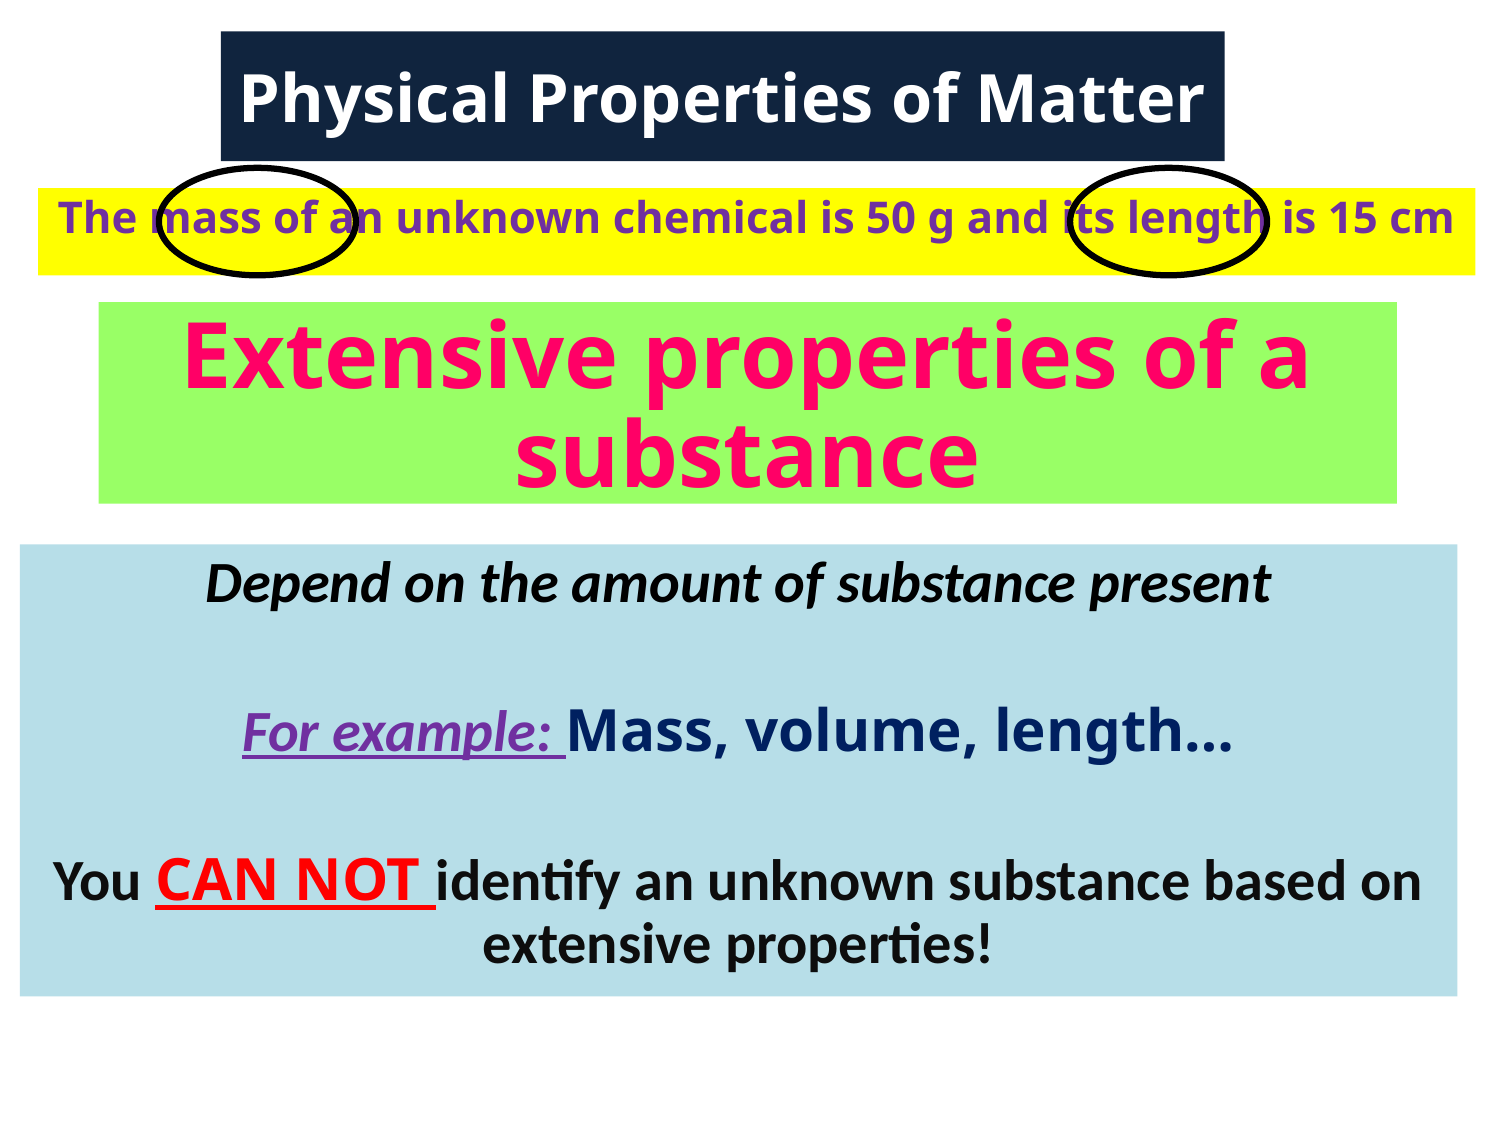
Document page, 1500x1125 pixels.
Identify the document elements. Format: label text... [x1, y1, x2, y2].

text_box [1067, 165, 1270, 278]
list The mass of an unknown chemical is 50 g and its length is 15 cm [287, 187, 1139, 276]
list Extensive properties of a substance [98, 301, 1398, 504]
list The mass of an unknown chemical is 50 g and its length is 15 cm [37, 187, 228, 276]
title Physical Properties of Matter [220, 31, 1225, 162]
text_box [156, 165, 359, 278]
list The mass of an unknown chemical is 50 g and its length is 15 cm [1198, 187, 1476, 276]
list Depend on the amount of substance present For example: Mass, volume, length… You CAN NOT identify an unknown substance based on extensive properties! [19, 544, 1458, 997]
